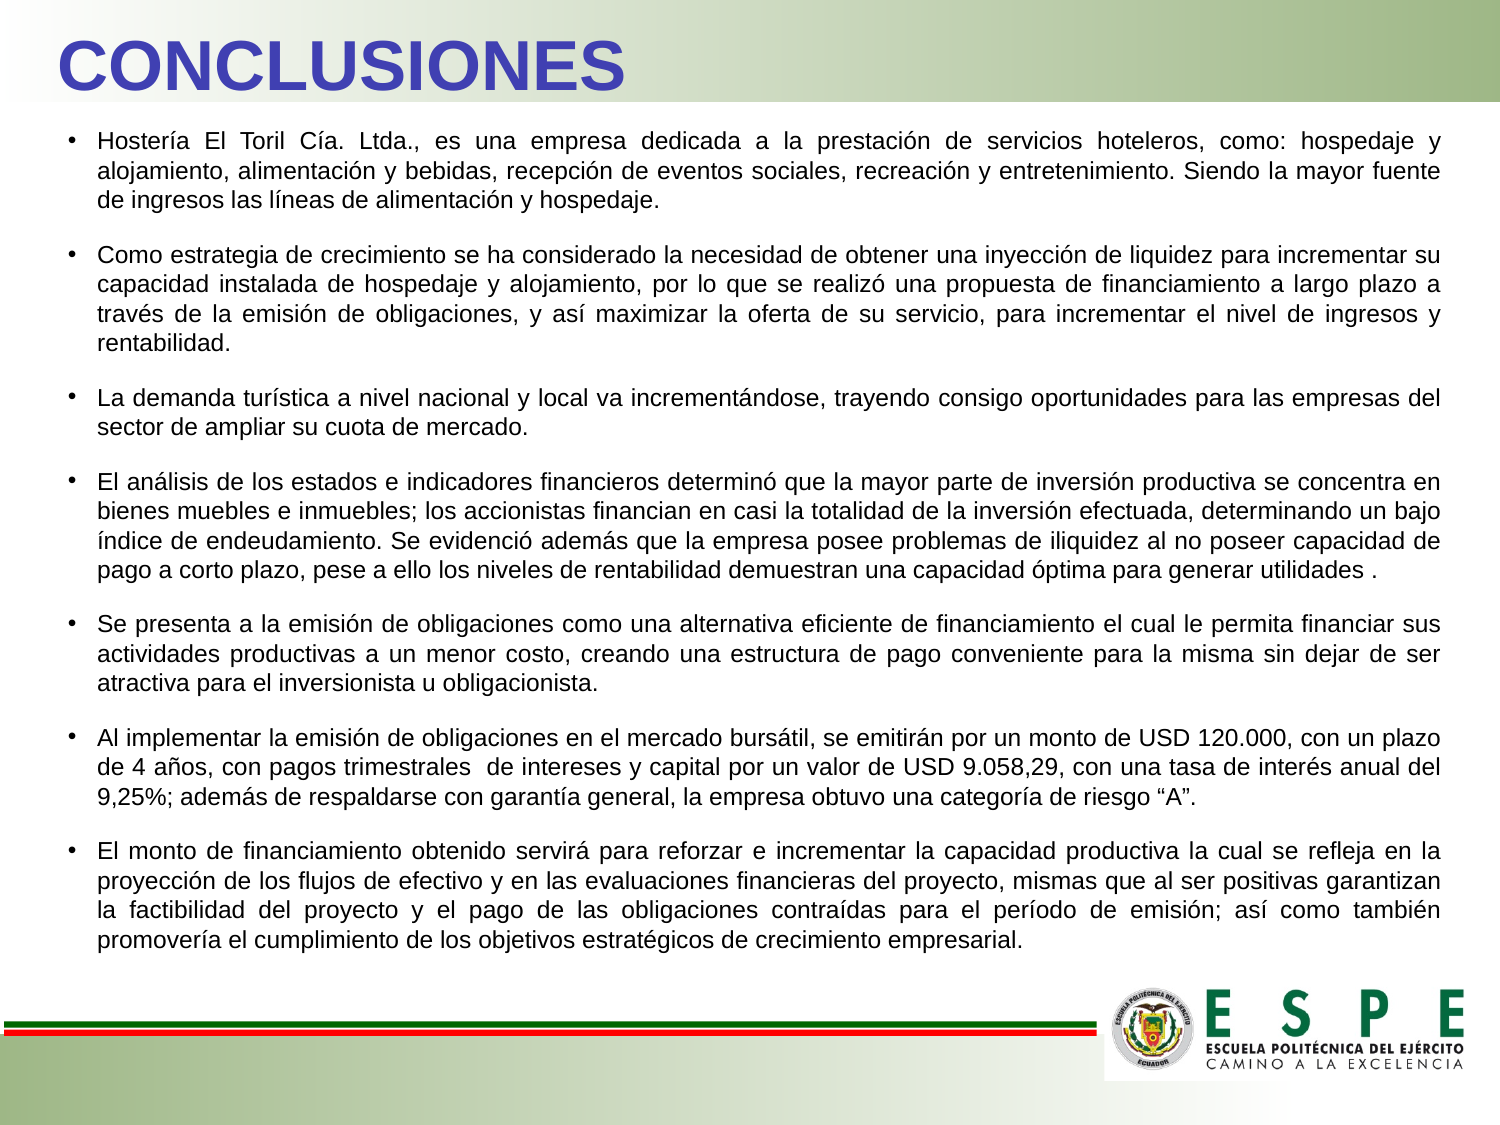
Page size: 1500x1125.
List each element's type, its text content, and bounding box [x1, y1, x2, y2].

text_box CONCLUSIONES [42, 12, 643, 113]
picture [1104, 976, 1483, 1081]
text_box Hostería El Toril Cía. Ltda., es una empresa dedicada a la prestación de servicios hoteleros, como: hospedaje y alojamiento, alimentación y bebidas, recepción de eventos sociales, recreación y entretenimiento. Siendo la mayor fuente de ingresos las líneas de alimentación y hospedaje. Como estrategia de crecimiento se ha considerado la necesidad de obtener una inyección de liquidez para incrementar su capacidad instalada de hospedaje y alojamiento, por lo que se realizó una propuesta de financiamiento a largo plazo a través de la emisión de obligaciones, y así maximizar la oferta de su servicio, para incrementar el nivel de ingresos y rentabilidad. La demanda turística a nivel nacional y local va incrementándose, trayendo consigo oportunidades para las empresas del sector de ampliar su cuota de mercado. El análisis de los estados e indicadores financieros determinó que la mayor parte de inversión productiva se concentra en bienes muebles e inmuebles; los accionistas financian en casi la totalidad de la inversión efectuada, determinando un bajo índice de endeudamiento. Se evidenció además que la empresa posee problemas de iliquidez al no poseer capacidad de pago a corto plazo, pese a ello los niveles de rentabilidad demuestran una capacidad óptima para generar utilidades . Se presenta a la emisión de obligaciones como una alternativa eficiente de financiamiento el cual le permita financiar sus actividades productivas a un menor costo, creando una estructura de pago conveniente para la misma sin dejar de ser atractiva para el inversionista u obligacionista. Al implementar la emisión de obligaciones en el mercado bursátil, se emitirán por un monto de USD 120.000, con un plazo de 4 años, con pagos trimestrales de intereses y capital por un valor de USD 9.058,29, con una tasa de interés anual del 9,25%; además de respaldarse con garantía general, la empresa obtuvo una categoría de riesgo “A”. El monto de financiamiento obtenido servirá para reforzar e incrementar la capacidad productiva la cual se refleja en la proyección de los flujos de efectivo y en las evaluaciones financieras del proyecto, mismas que al ser positivas garantizan la factibilidad del proyecto y el pago de las obligaciones contraídas para el período de emisión; así como también promovería el cumplimiento de los objetivos estratégicos de crecimiento empresarial. [53, 118, 1459, 961]
